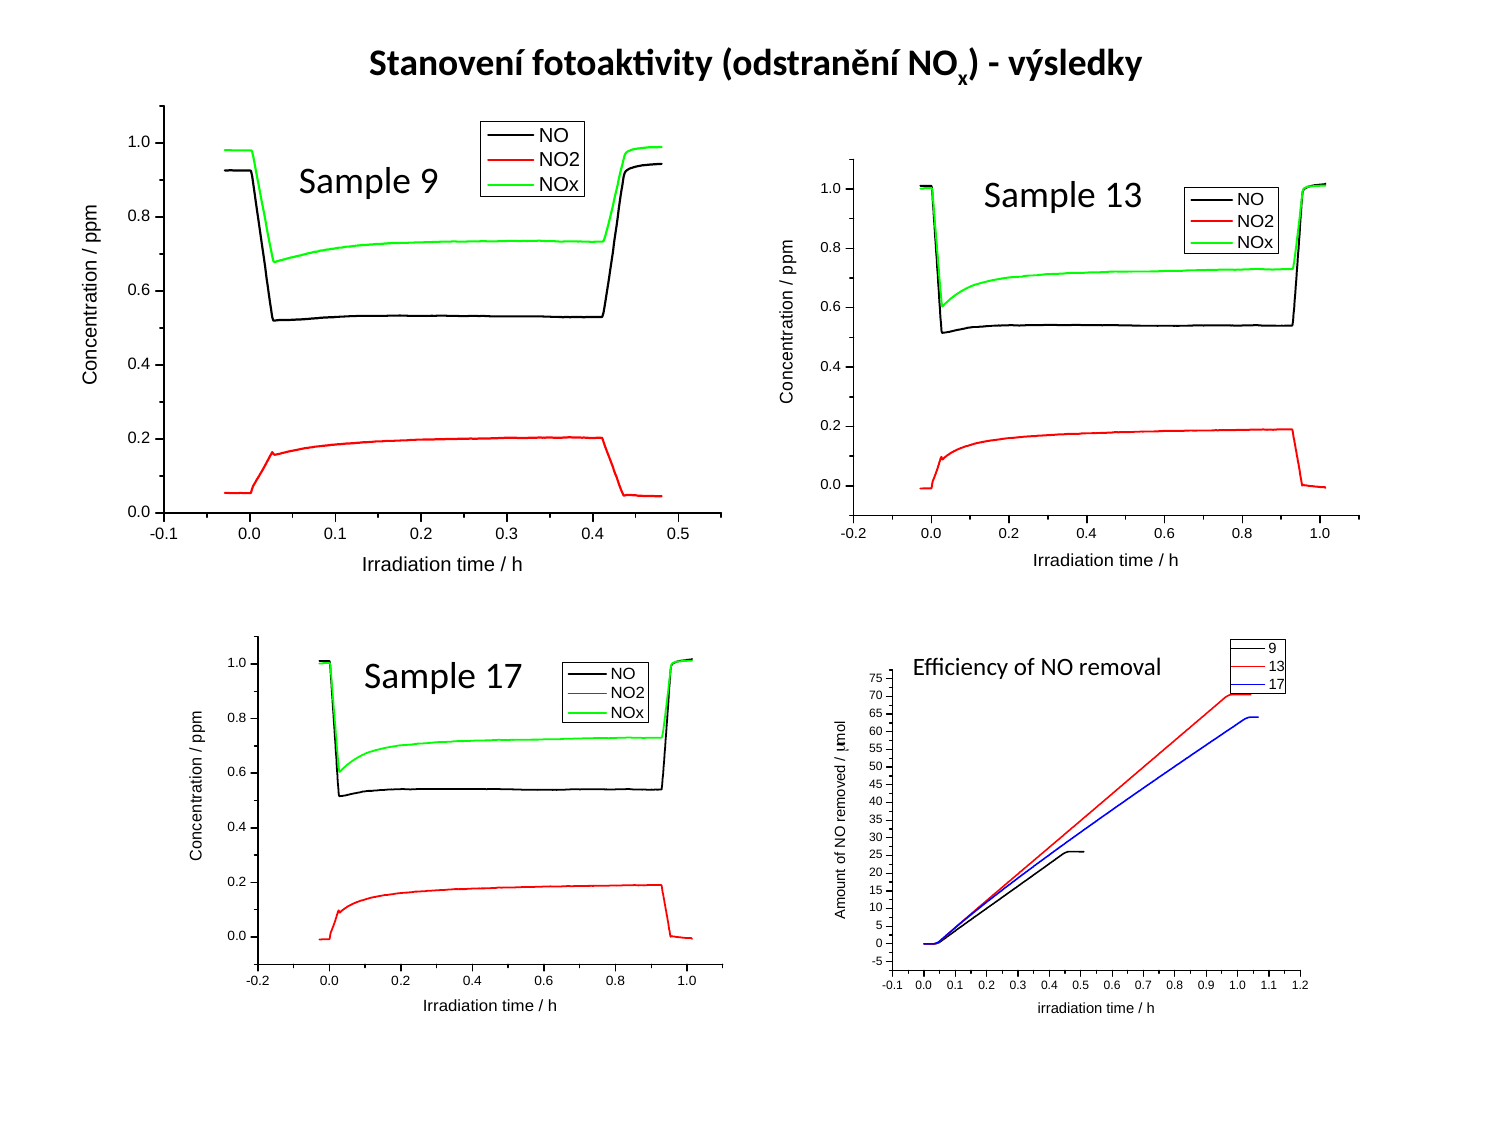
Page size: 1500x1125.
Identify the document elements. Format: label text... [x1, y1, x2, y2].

text_box Stanovení fotoaktivity (odstranění NOx) - výsledky [194, 30, 1317, 97]
picture [17, 39, 1463, 1041]
